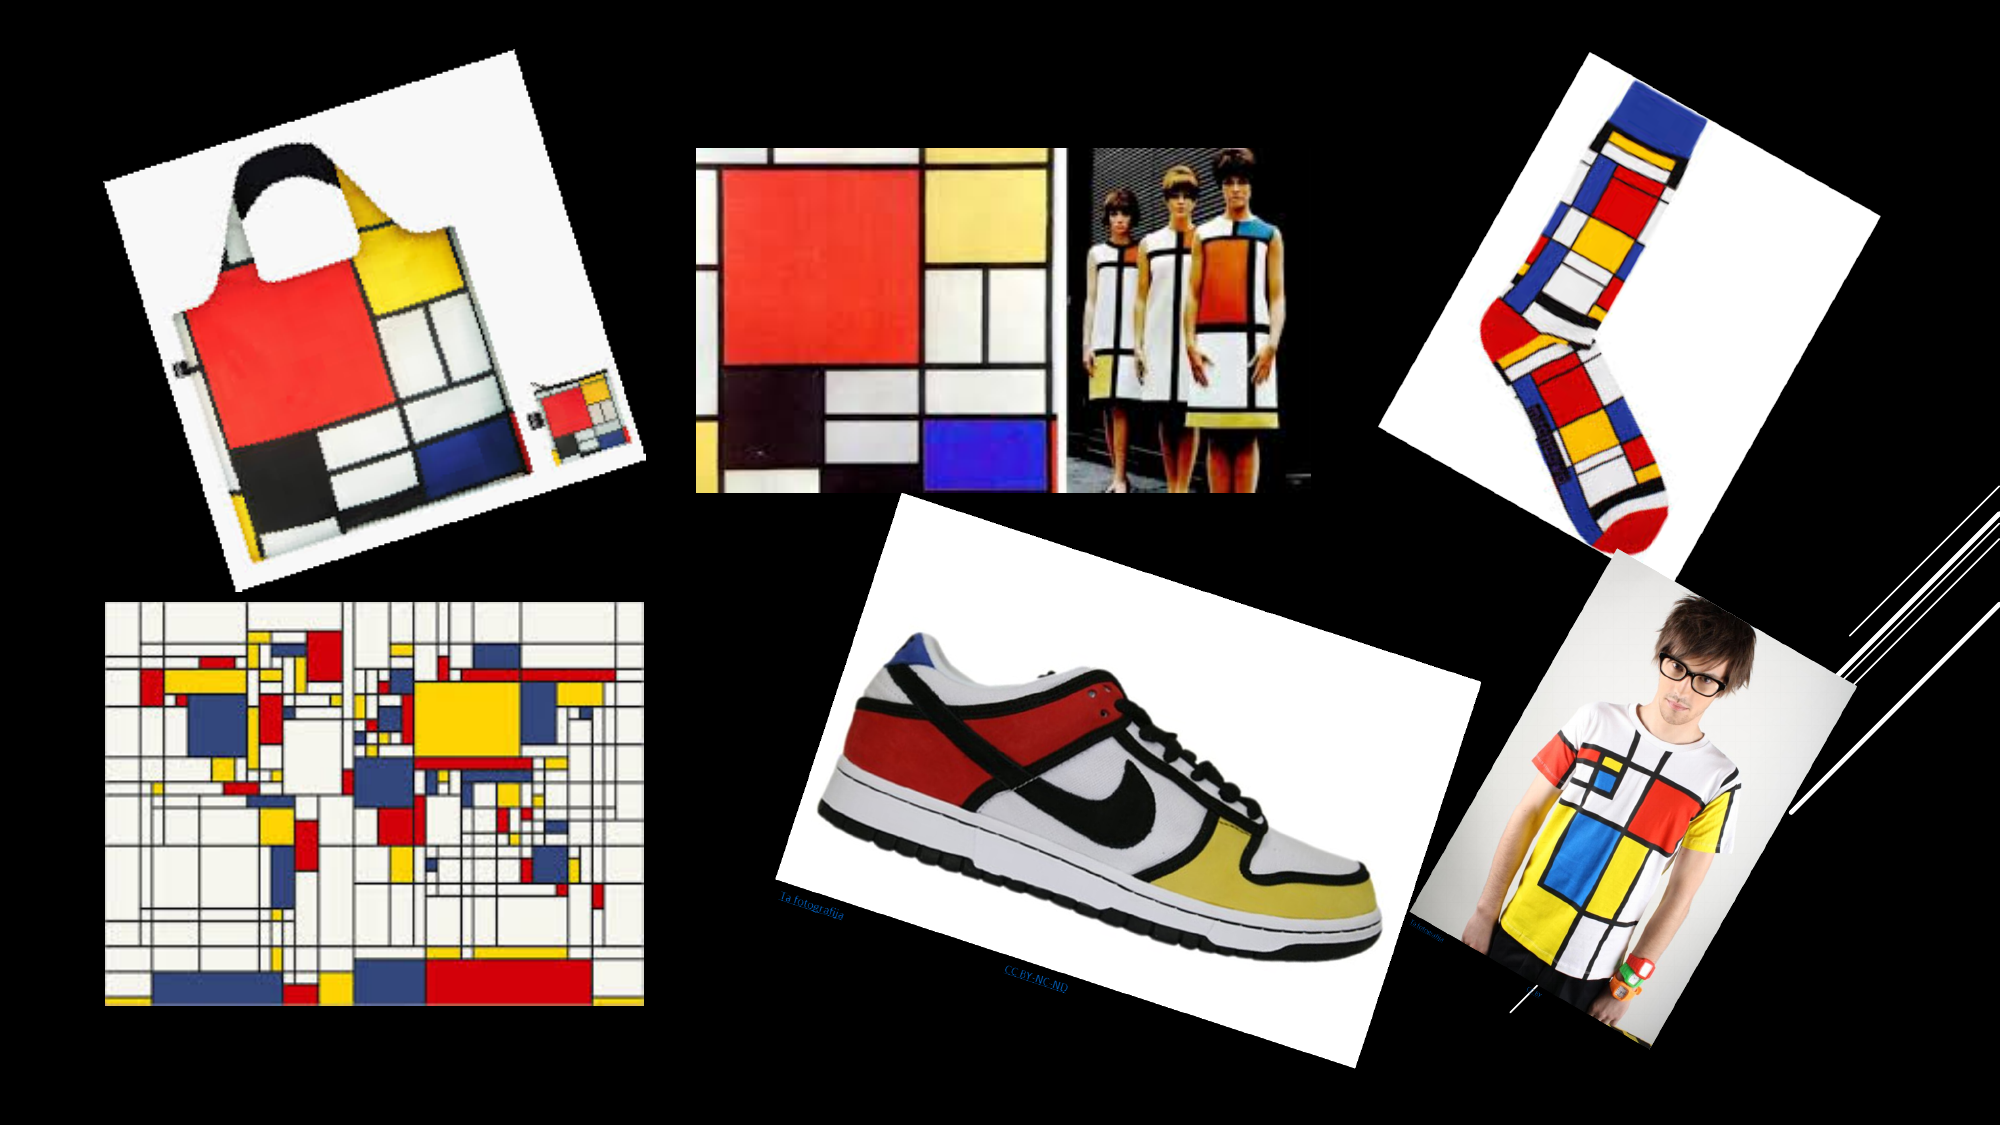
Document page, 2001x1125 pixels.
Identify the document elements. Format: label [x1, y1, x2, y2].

picture [695, 53, 1880, 1094]
picture [105, 602, 644, 1006]
picture [103, 49, 646, 592]
